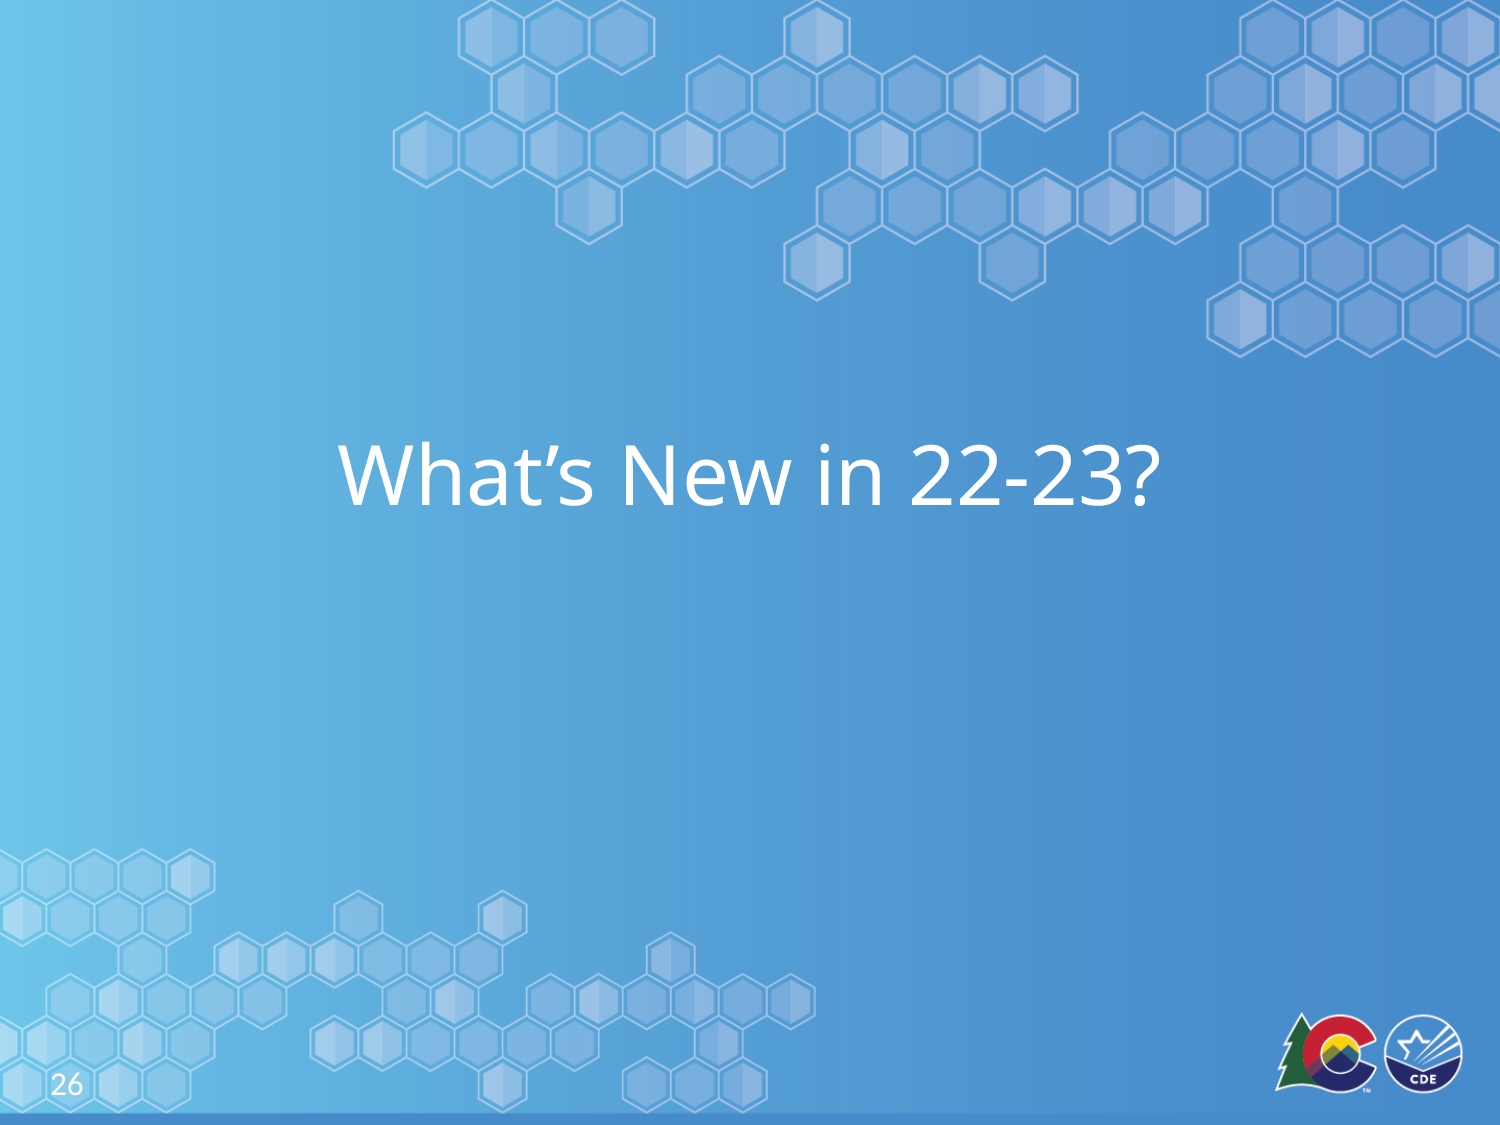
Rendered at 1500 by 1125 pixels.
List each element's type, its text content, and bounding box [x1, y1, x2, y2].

title What’s New in 22-23? [112, 425, 1388, 810]
picture [0, 0, 1500, 1125]
slide_number 26 [35, 1054, 373, 1115]
